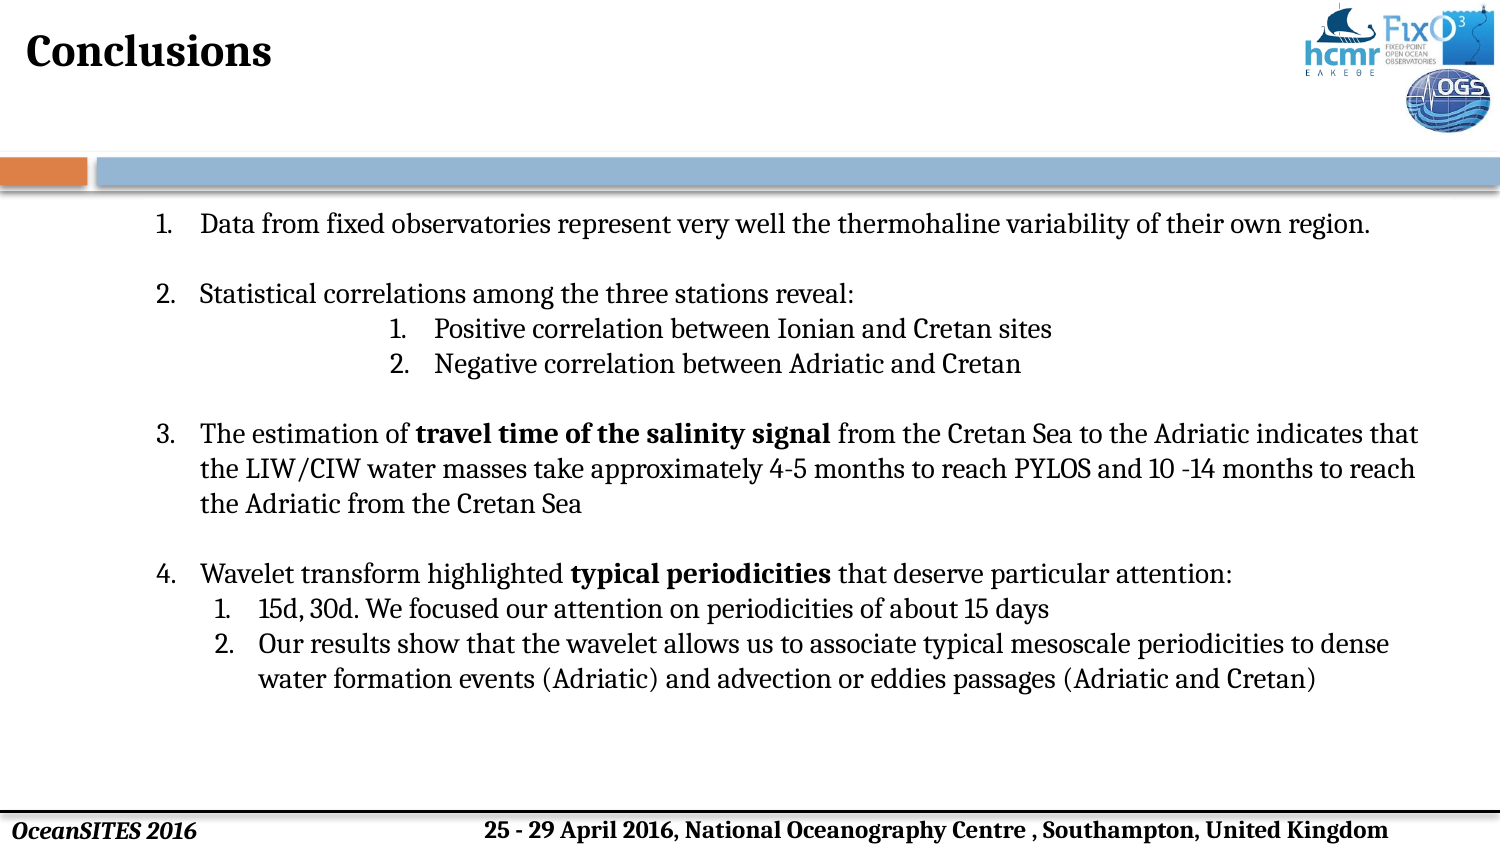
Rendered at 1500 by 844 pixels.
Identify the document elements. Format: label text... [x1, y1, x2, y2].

picture [1405, 68, 1500, 142]
text_box Conclusions [14, 15, 1294, 82]
text_box Data from fixed observatories represent very well the thermohaline variability of their own region. Statistical correlations among the three stations reveal: Positive correlation between Ionian and Cretan sites Negative correlation between Adriatic and Cretan The estimation of travel time of the salinity signal from the Cretan Sea to the Adriatic indicates that the LIW/CIW water masses take approximately 4-5 months to reach PYLOS and 10 -14 months to reach the Adriatic from the Cretan Sea Wavelet transform highlighted typical periodicities that deserve particular attention: 15d, 30d. We focused our attention on periodicities of about 15 days Our results show that the wavelet allows us to associate typical mesoscale periodicities to dense water formation events (Adriatic) and advection or eddies passages (Adriatic and Cretan) [144, 198, 1451, 700]
picture [1383, 2, 1495, 67]
picture [1304, 1, 1381, 77]
